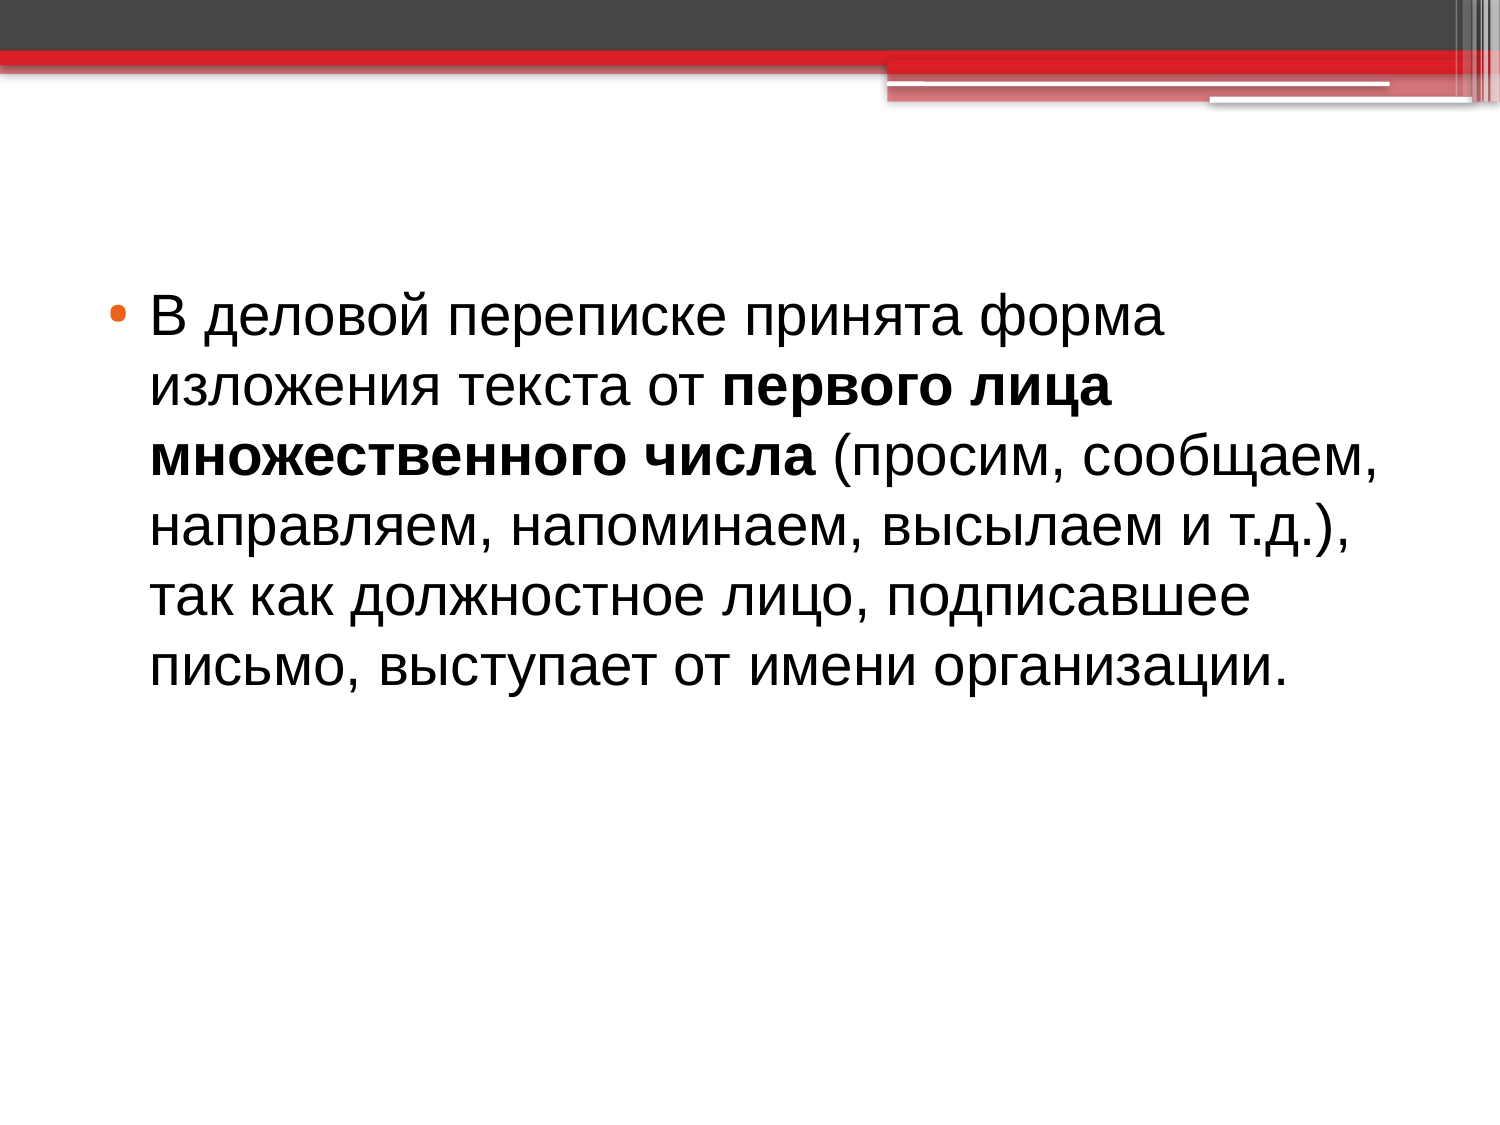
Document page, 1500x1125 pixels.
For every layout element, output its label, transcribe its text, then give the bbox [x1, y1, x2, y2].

list В деловой переписке принята форма изложения текста от первого лица множественного числа (просим, сообщаем, направляем, напоминаем, высылаем и т.д.), так как должностное лицо, подписавшее письмо, выступает от имени организации. [75, 269, 1425, 1079]
